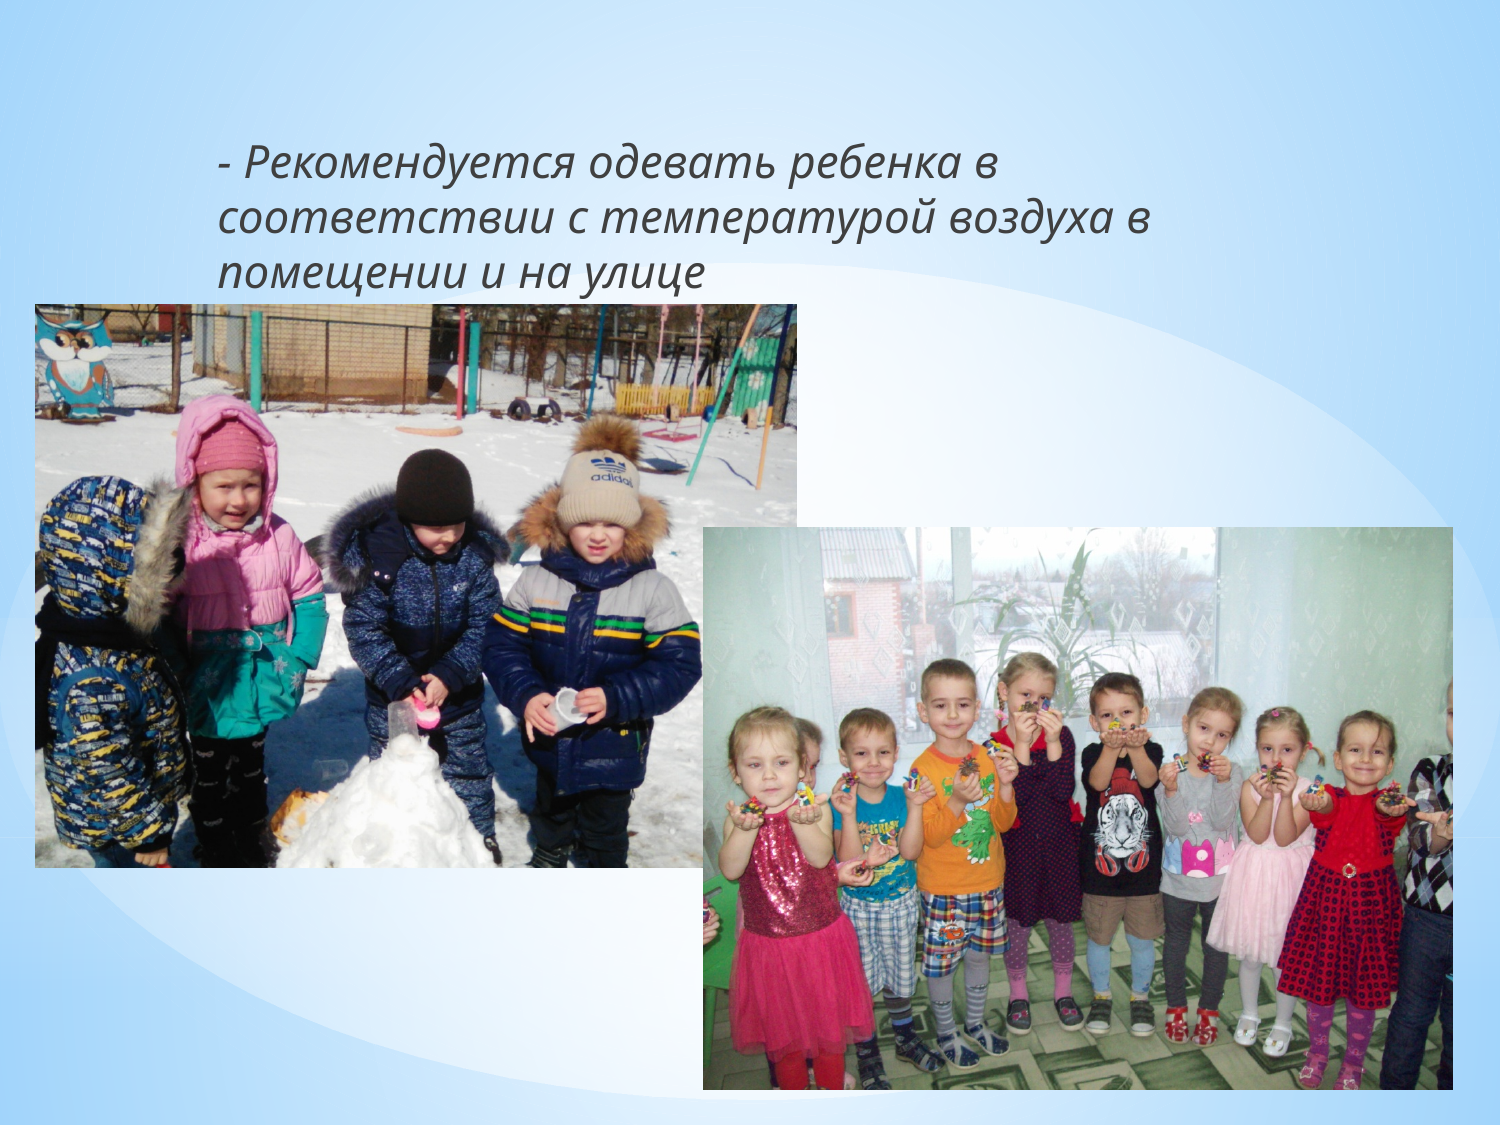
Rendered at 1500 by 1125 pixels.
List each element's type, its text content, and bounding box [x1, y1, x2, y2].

picture [34, 304, 1453, 1090]
list - Рекомендуется одевать ребенка в соответствии с температурой воздуха в помещении и на улице [194, 125, 1245, 362]
